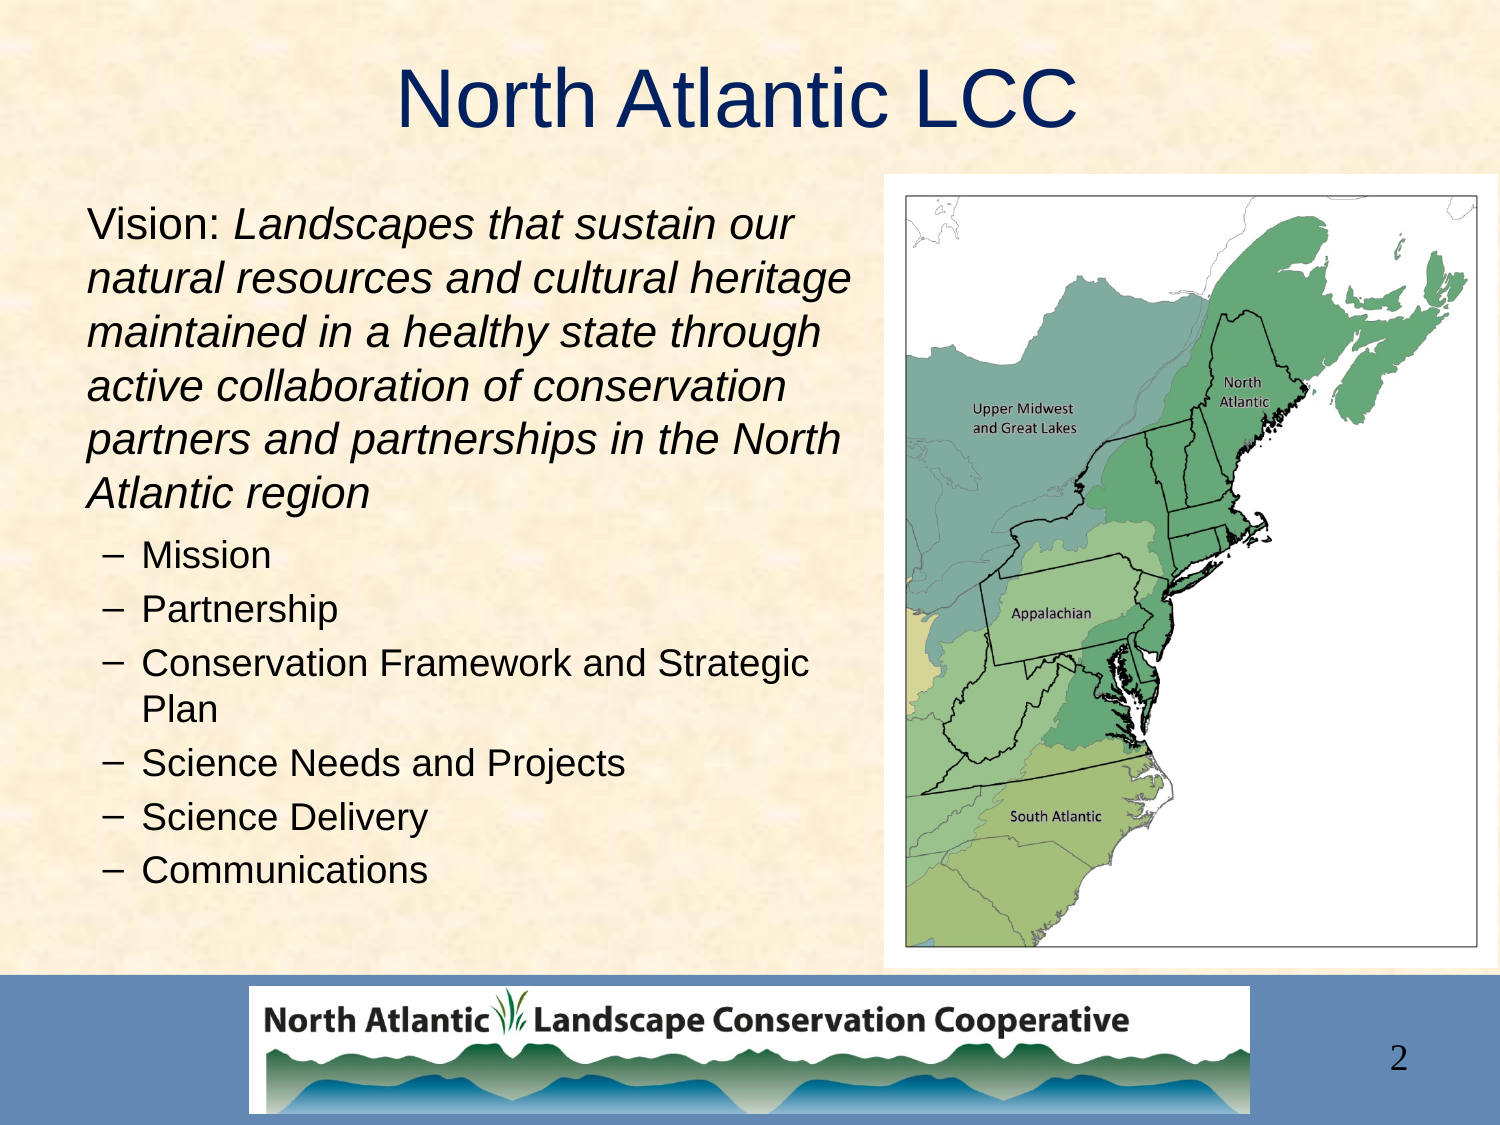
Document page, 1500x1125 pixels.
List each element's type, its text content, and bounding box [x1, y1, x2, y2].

slide_number 2 [1374, 1025, 1463, 1108]
title North Atlantic LCC [0, 0, 1475, 188]
picture [249, 986, 1250, 1114]
picture [0, 0, 1500, 974]
list Vision: Landscapes that sustain our natural resources and cultural heritage maintained in a healthy state through active collaboration of conservation partners and partnerships in the North Atlantic region Mission Partnership Conservation Framework and Strategic Plan Science Needs and Projects Science Delivery Communications [24, 187, 875, 950]
